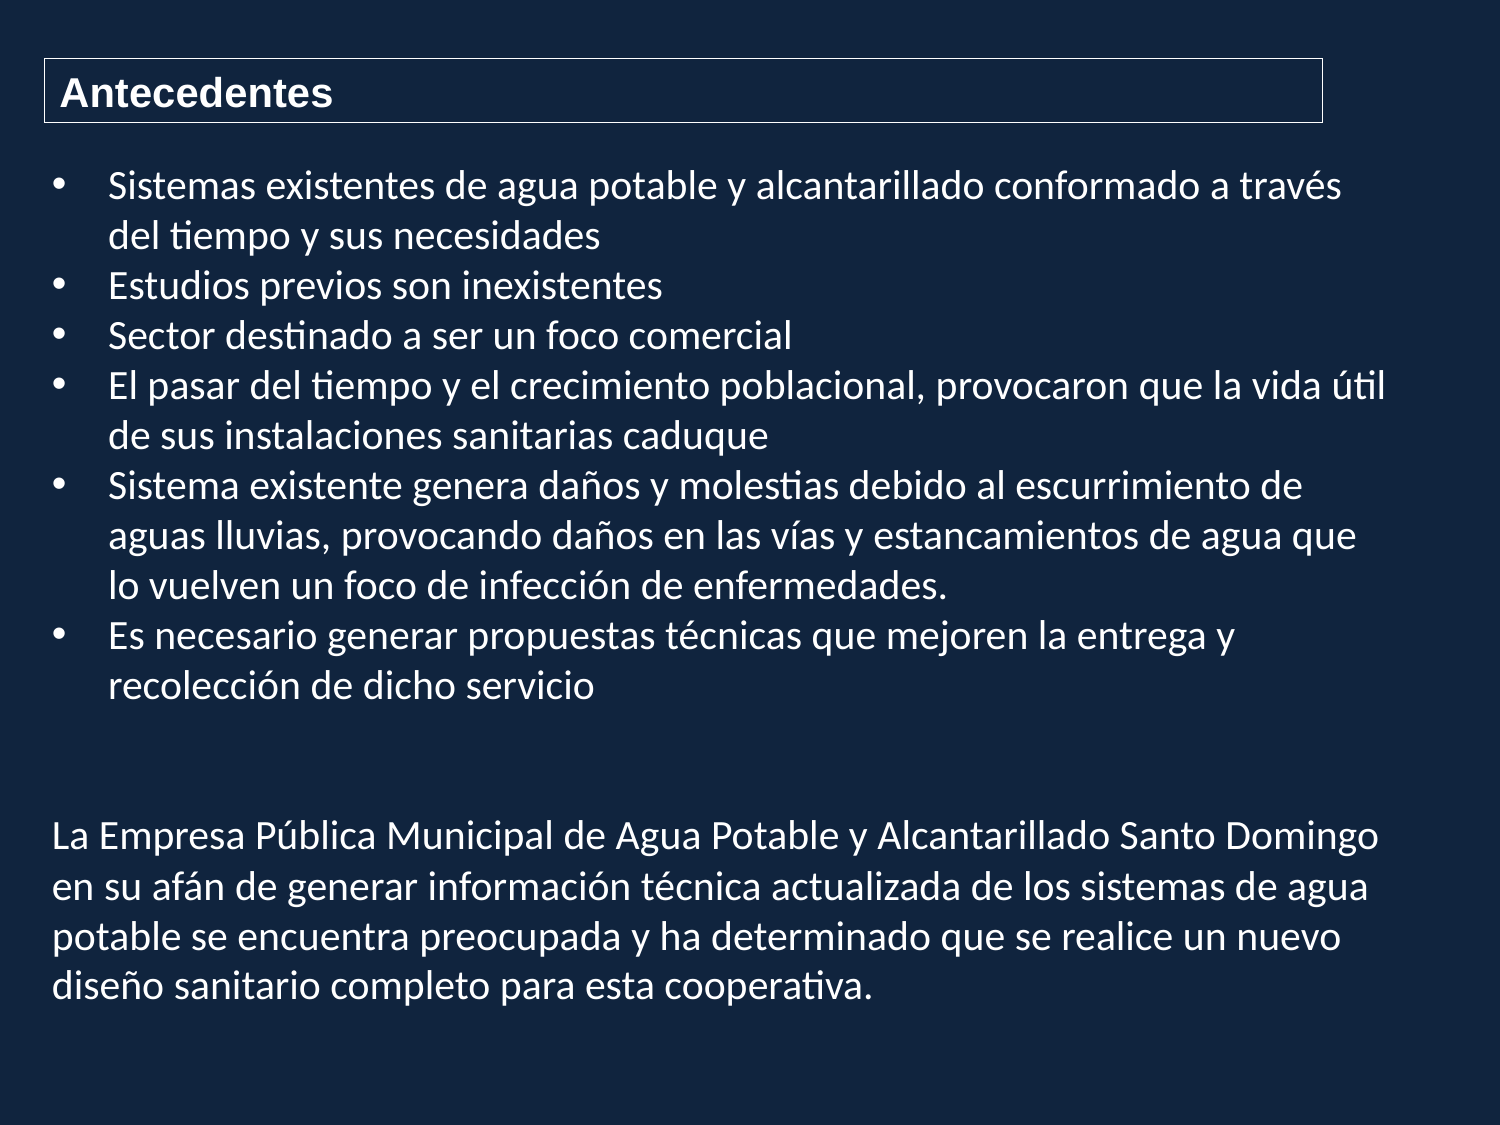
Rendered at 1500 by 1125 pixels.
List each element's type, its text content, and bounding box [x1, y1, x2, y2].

text_box Antecedentes [44, 58, 1323, 123]
text_box Sistemas existentes de agua potable y alcantarillado conformado a través del tiempo y sus necesidades Estudios previos son inexistentes Sector destinado a ser un foco comercial El pasar del tiempo y el crecimiento poblacional, provocaron que la vida útil de sus instalaciones sanitarias caduque Sistema existente genera daños y molestias debido al escurrimiento de aguas lluvias, provocando daños en las vías y estancamientos de agua que lo vuelven un foco de infección de enfermedades. Es necesario generar propuestas técnicas que mejoren la entrega y recolección de dicho servicio La Empresa Pública Municipal de Agua Potable y Alcantarillado Santo Domingo en su afán de generar información técnica actualizada de los sistemas de agua potable se encuentra preocupada y ha determinado que se realice un nuevo diseño sanitario completo para esta cooperativa. [37, 150, 1408, 1016]
